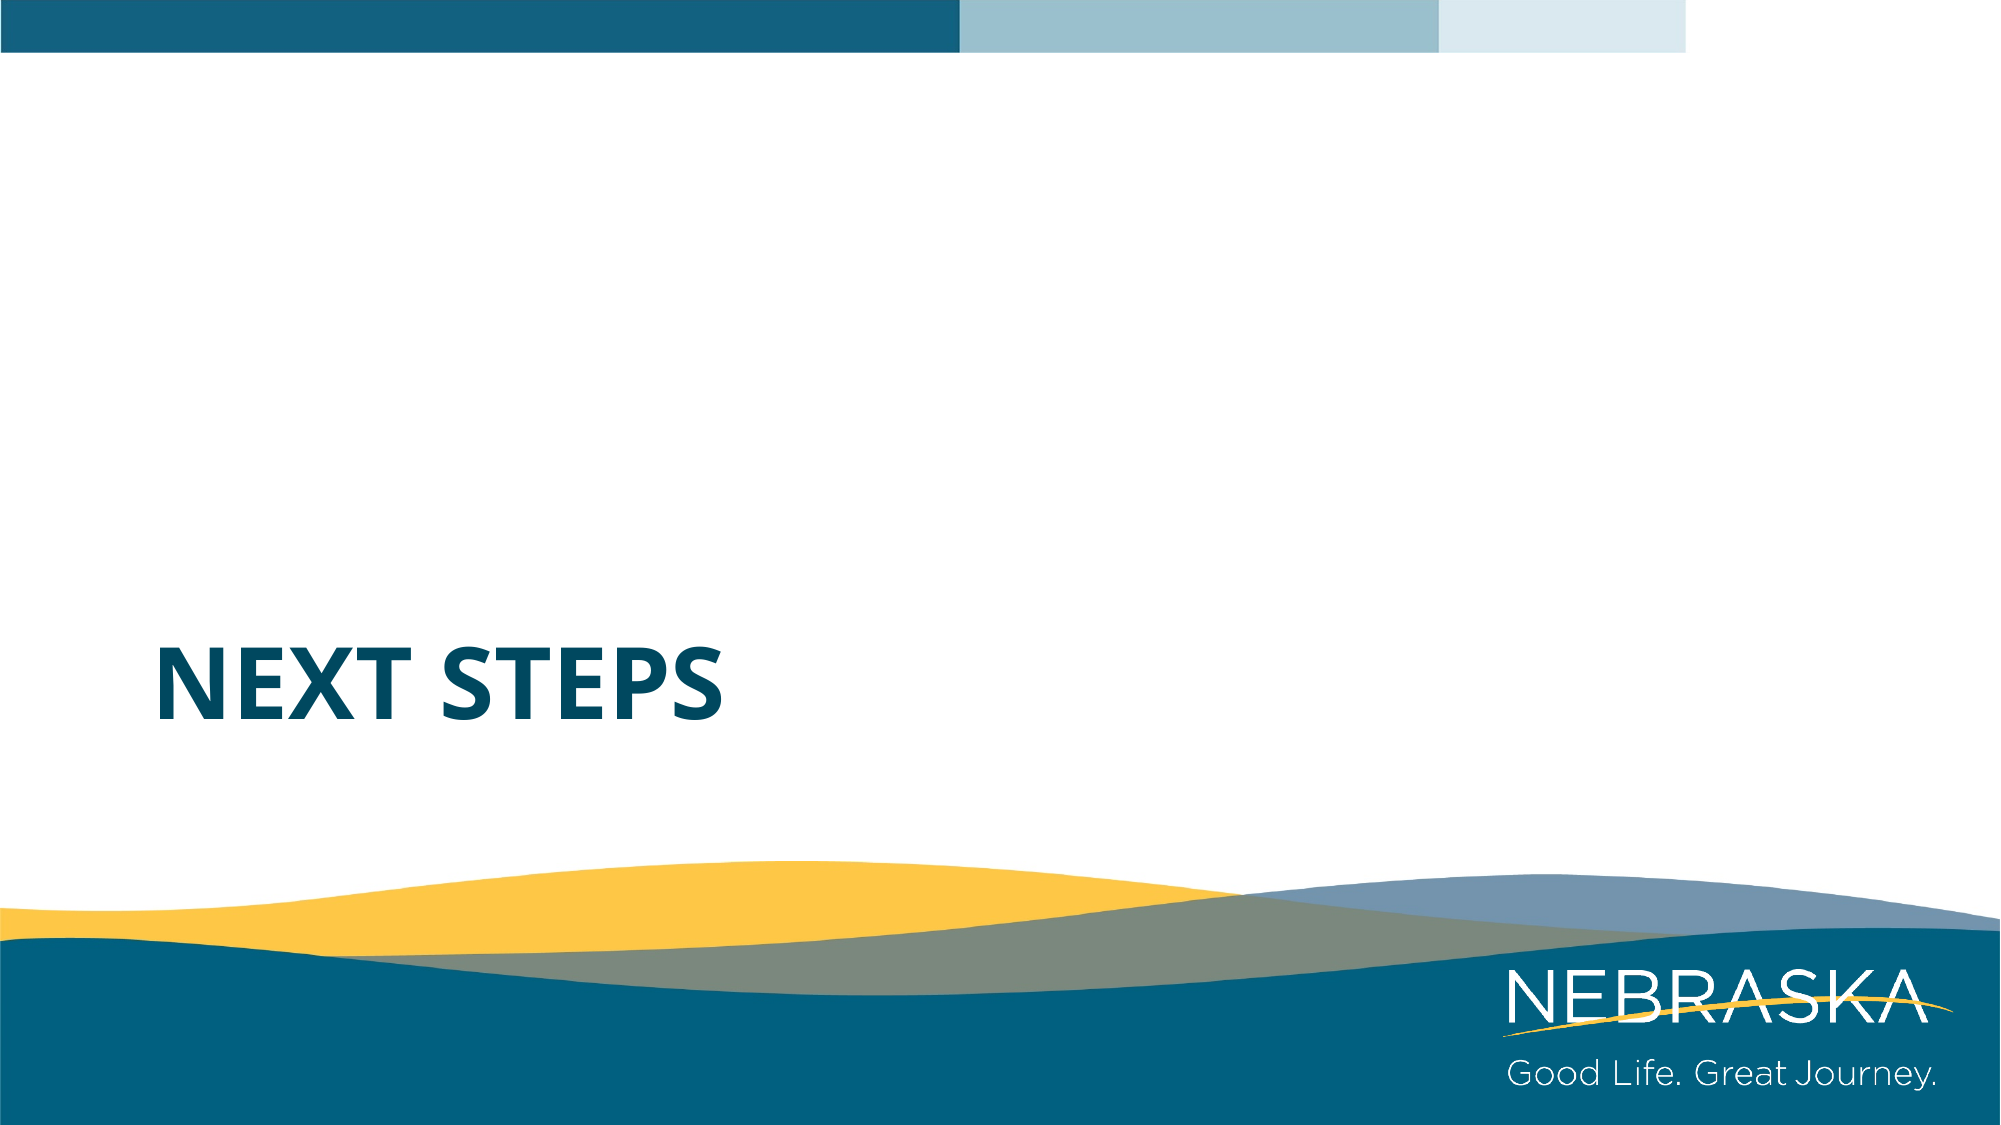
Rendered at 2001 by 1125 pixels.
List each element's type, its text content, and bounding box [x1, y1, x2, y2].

picture [1549, 970, 1933, 1029]
title Next Steps [136, 280, 1862, 749]
picture [1510, 971, 1553, 1022]
picture [0, 0, 2000, 53]
picture [0, 861, 2000, 995]
